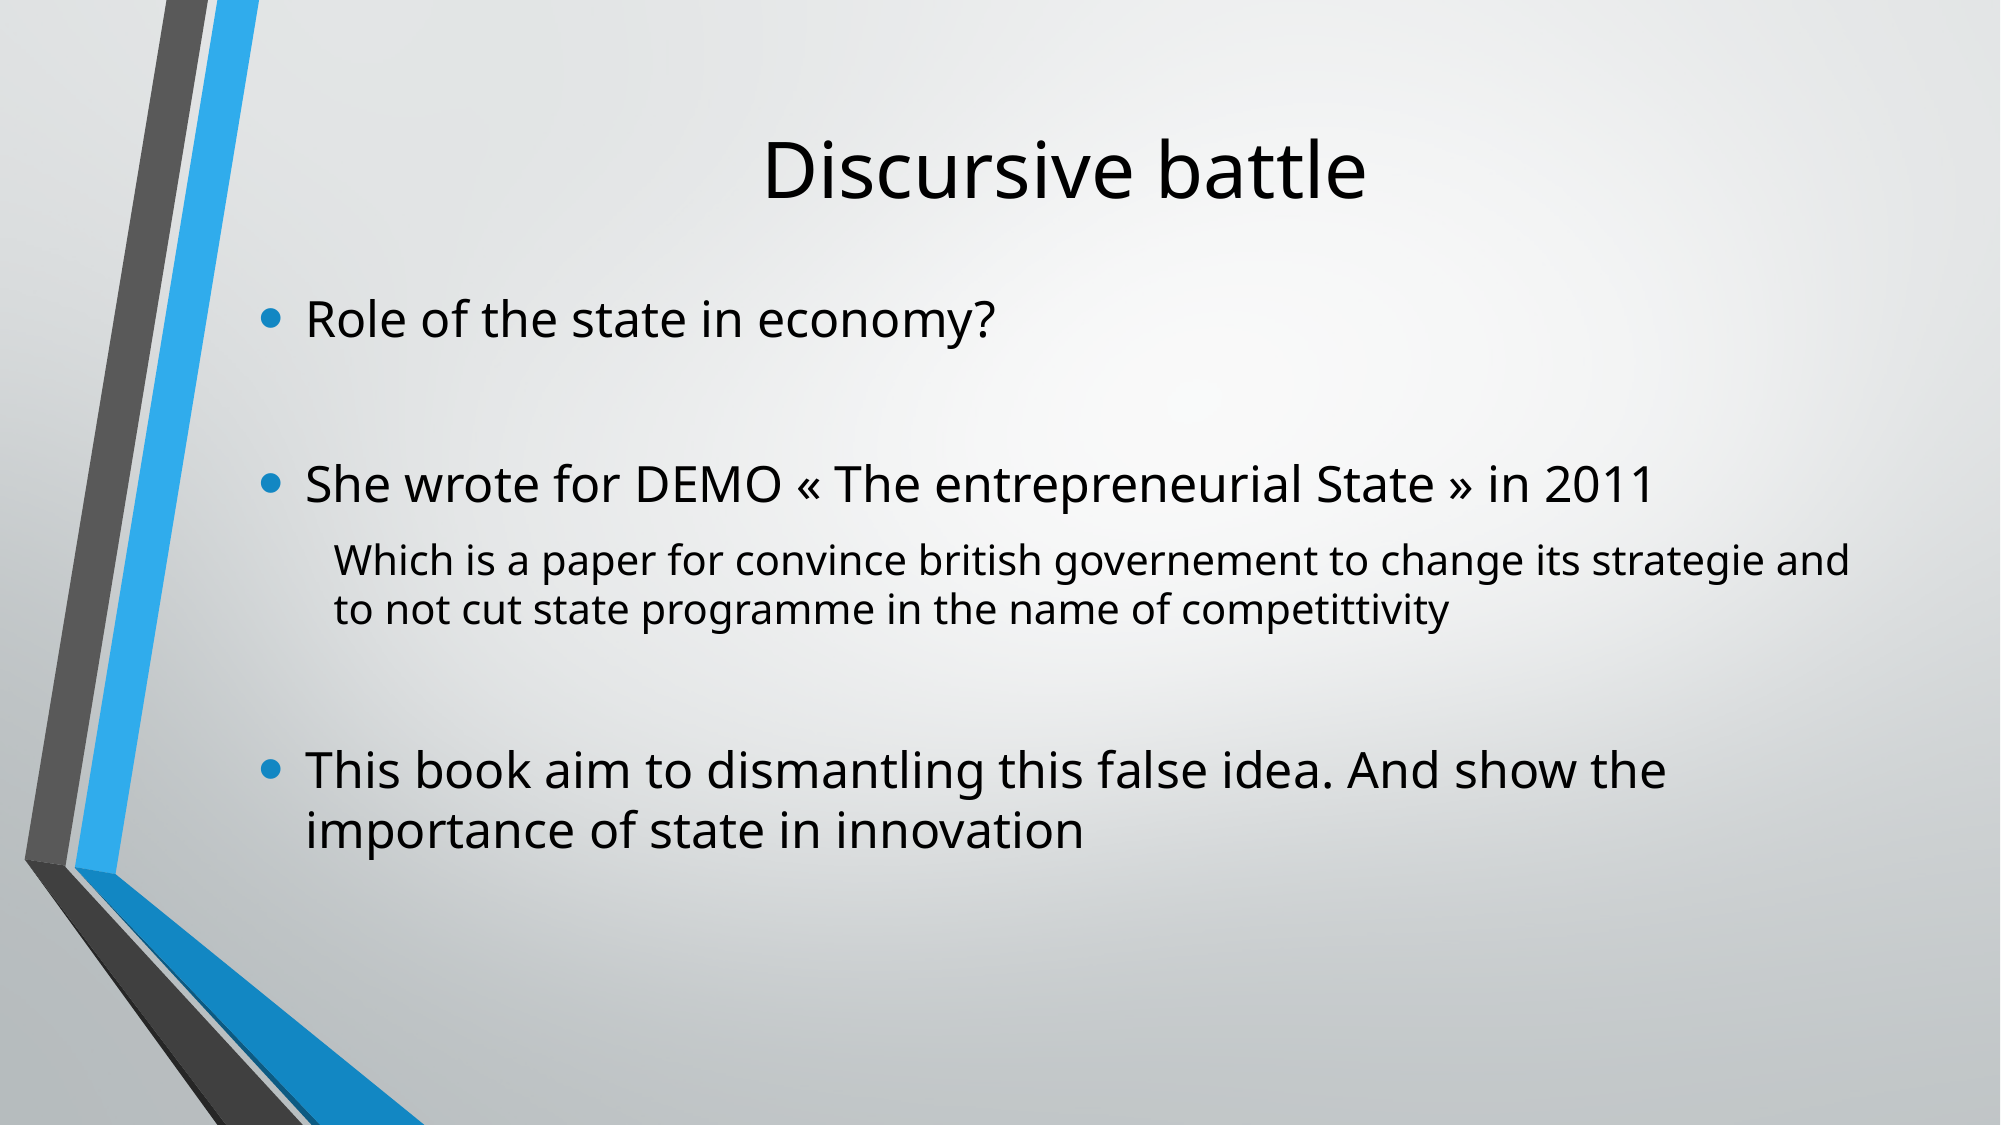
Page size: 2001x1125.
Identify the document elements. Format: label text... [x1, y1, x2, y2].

list Role of the state in economy? She wrote for DEMO « The entrepreneurial State » in 2011 Which is a paper for convince british governement to change its strategie and to not cut state programme in the name of competittivity This book aim to dismantling this false idea. And show the importance of state in innovation [243, 279, 1887, 950]
title Discursive battle [243, 112, 1887, 222]
